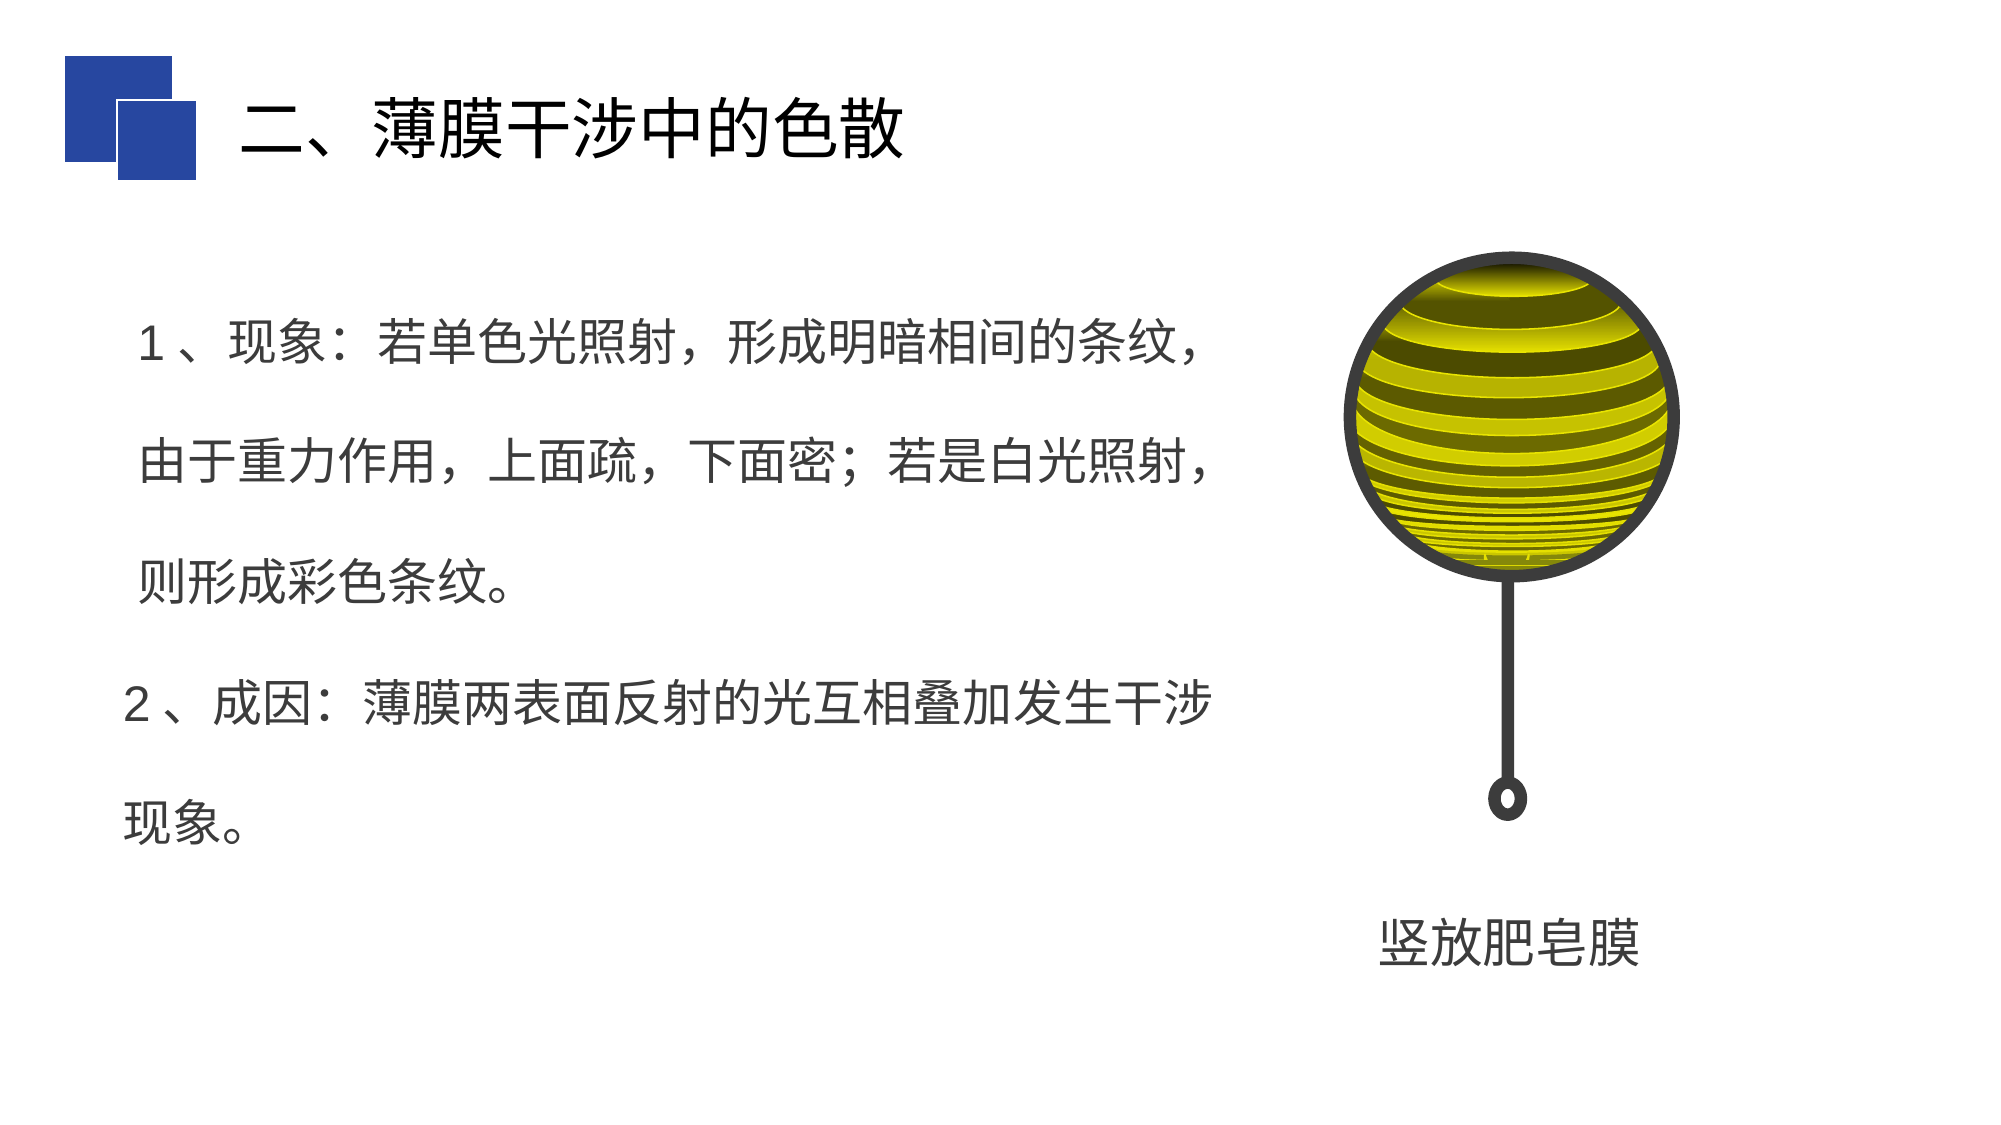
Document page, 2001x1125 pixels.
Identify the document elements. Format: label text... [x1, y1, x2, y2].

text_box 2、成因：薄膜两表面反射的光互相叠加发生干涉现象。 [108, 603, 1231, 859]
text_box 1、现象：若单色光照射，形成明暗相间的条纹，由于重力作用，上面疏，下面密；若是白光照射，则形成彩色条纹。 [122, 242, 1248, 618]
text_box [1347, 257, 1676, 955]
text_box 二、薄膜干涉中的色散 [223, 79, 921, 175]
